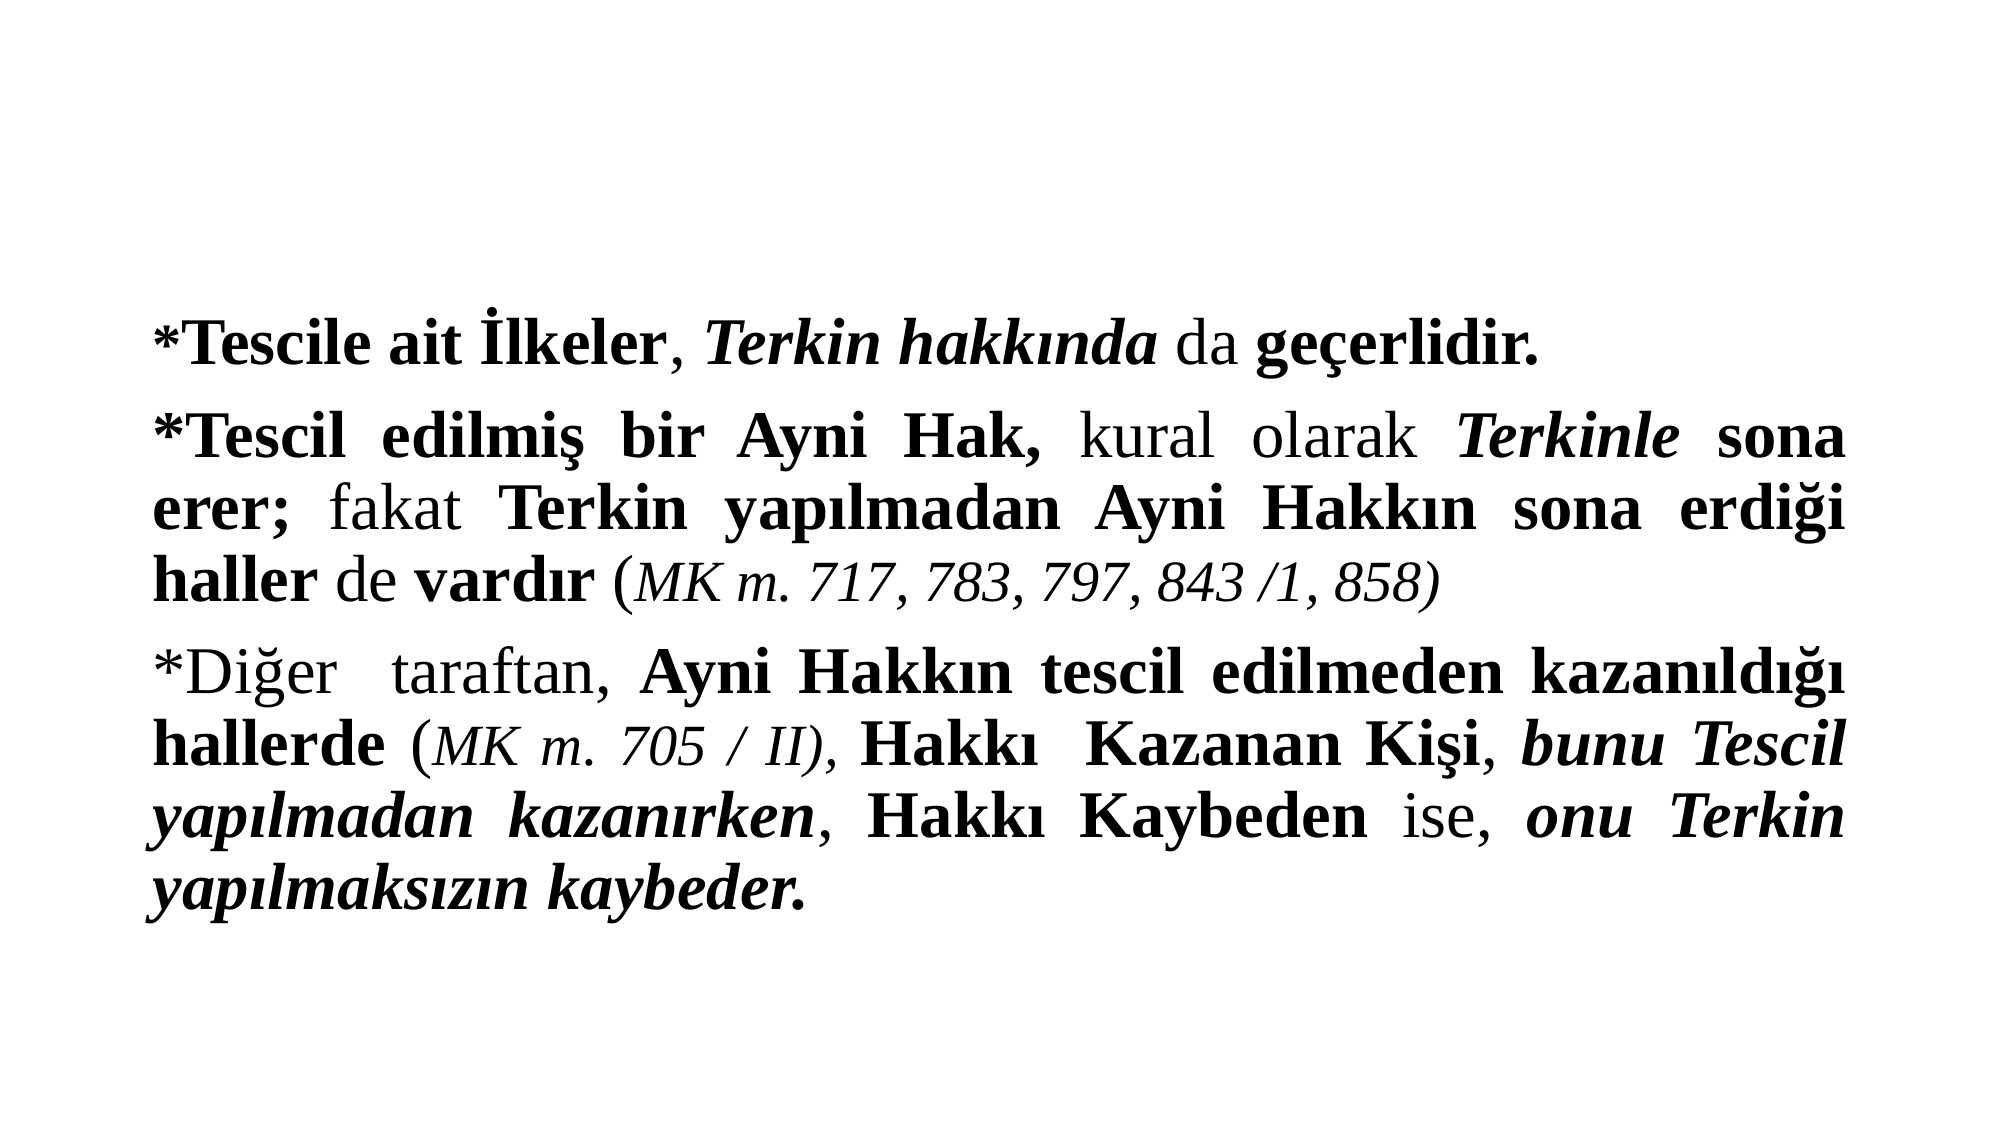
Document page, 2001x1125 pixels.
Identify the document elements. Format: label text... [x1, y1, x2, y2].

list *Tescile ait İlkeler, Terkin hakkında da geçerlidir. *Tescil edilmiş bir Ayni Hak, kural olarak Terkinle sona erer; fakat Terkin yapılmadan Ayni Hakkın sona erdiği haller de vardır (MK m. 717, 783, 797, 843 /1, 858) *Diğer taraftan, Ayni Hakkın tescil edilmeden kazanıldığı hallerde (MK m. 705 / II), Hakkı Kazanan Kişi, bunu Tescil yapılmadan kazanırken, Hakkı Kaybeden ise, onu Terkin yapılmaksızın kaybeder. [137, 299, 1863, 1014]
